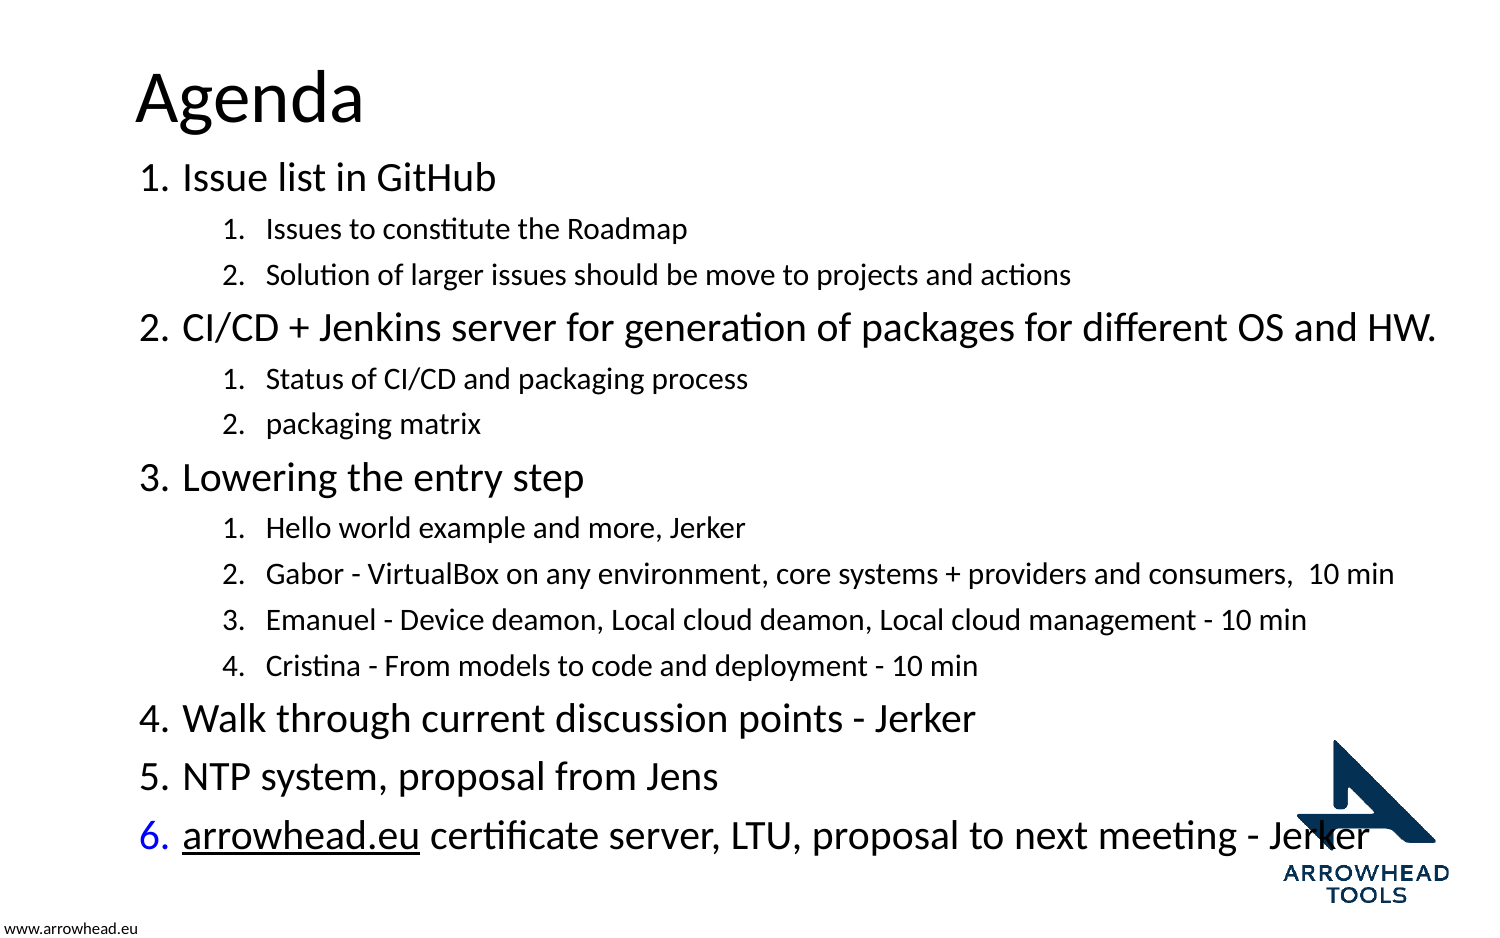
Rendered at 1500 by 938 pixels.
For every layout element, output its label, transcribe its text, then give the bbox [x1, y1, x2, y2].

list Issue list in GitHub Issues to constitute the Roadmap Solution of larger issues should be move to projects and actions CI/CD + Jenkins server for generation of packages for different OS and HW. Status of CI/CD and packaging process packaging matrix Lowering the entry step Hello world example and more, Jerker Gabor - VirtualBox on any environment, core systems + providers and consumers, 10 min Emanuel - Device deamon, Local cloud deamon, Local cloud management - 10 min Cristina - From models to code and deployment - 10 min Walk through current discussion points - Jerker NTP system, proposal from Jens arrowhead.eu certificate server, LTU, proposal to next meeting - Jerker [130, 141, 1460, 863]
title Agenda [127, 38, 1350, 137]
picture [1283, 863, 1449, 903]
